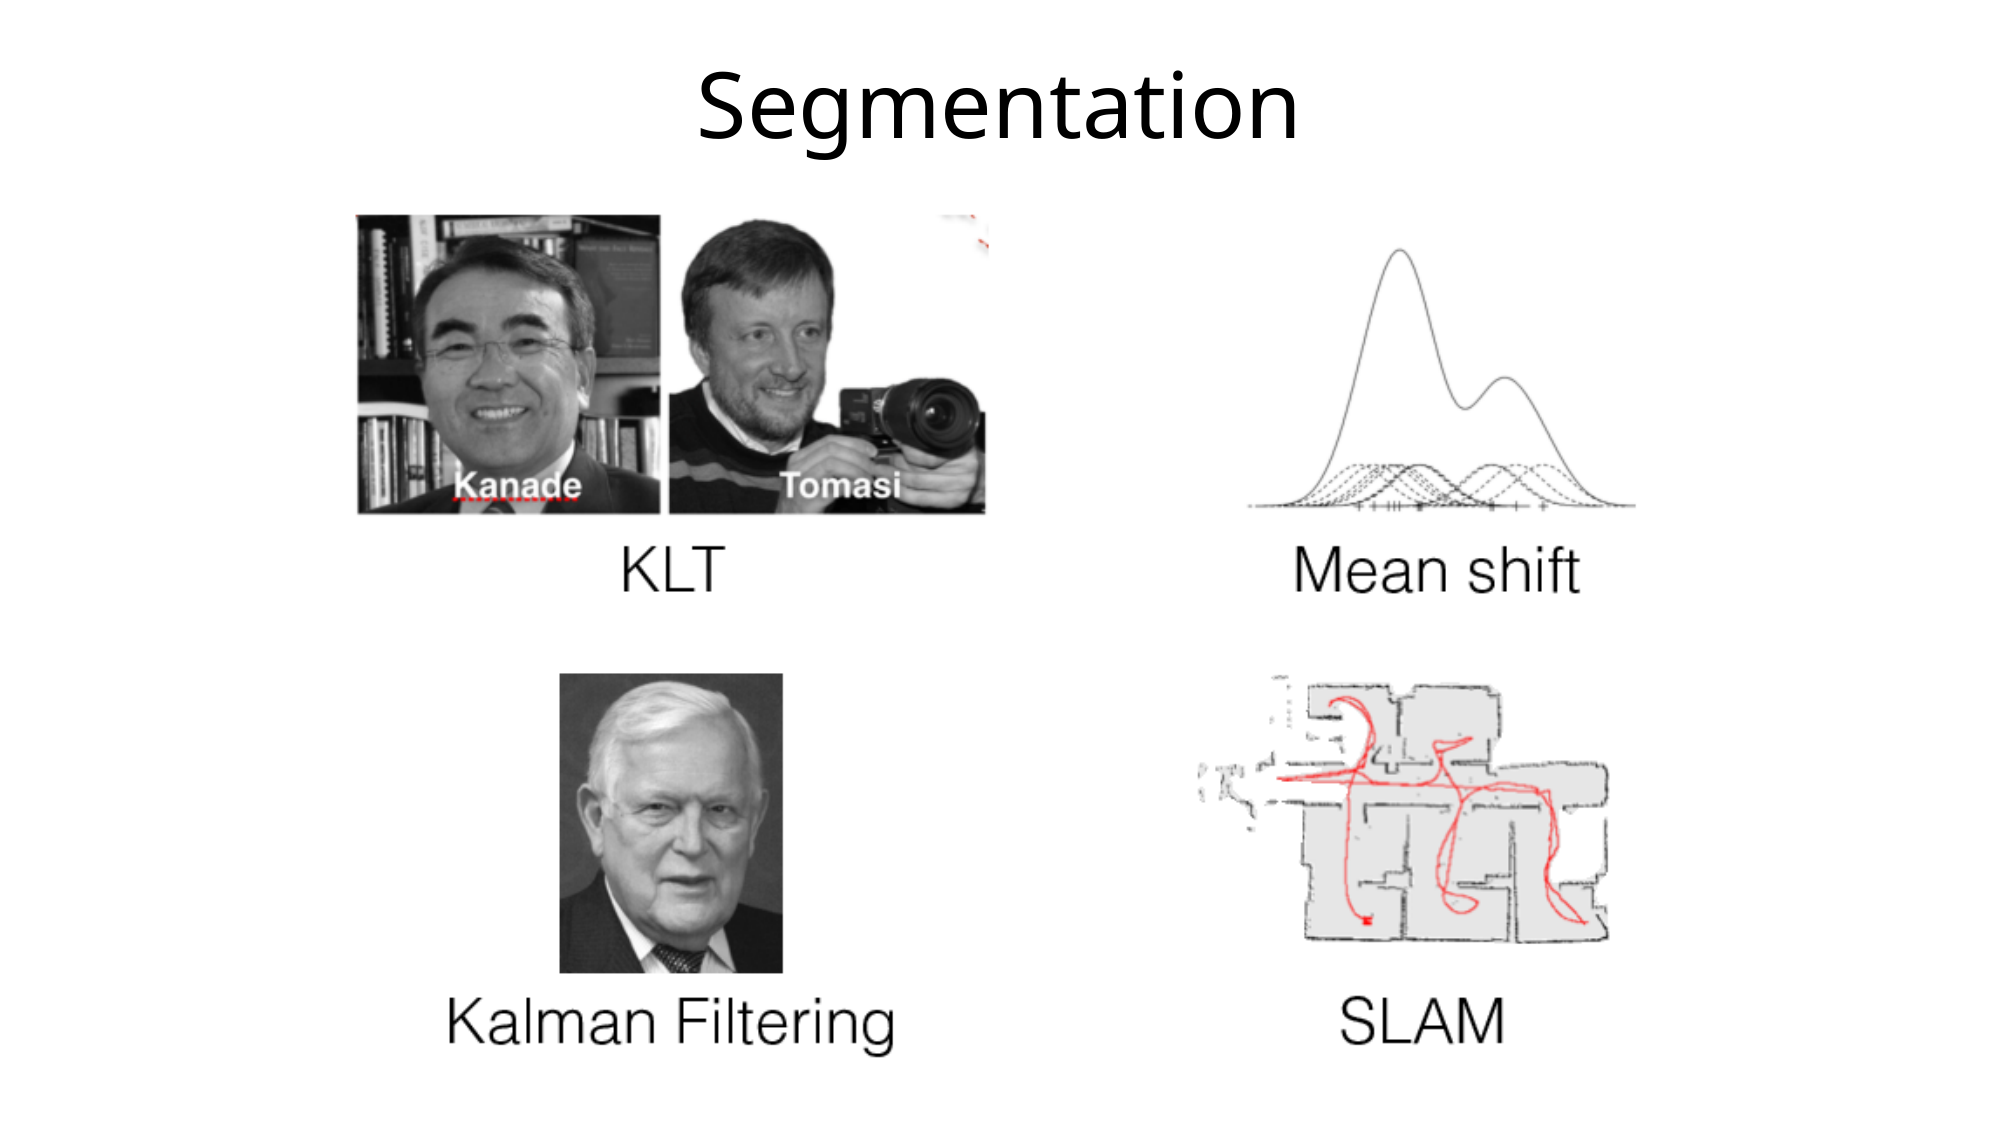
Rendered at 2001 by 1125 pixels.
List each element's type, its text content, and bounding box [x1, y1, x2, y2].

picture [331, 173, 1669, 1100]
title Segmentation [0, 0, 2000, 218]
